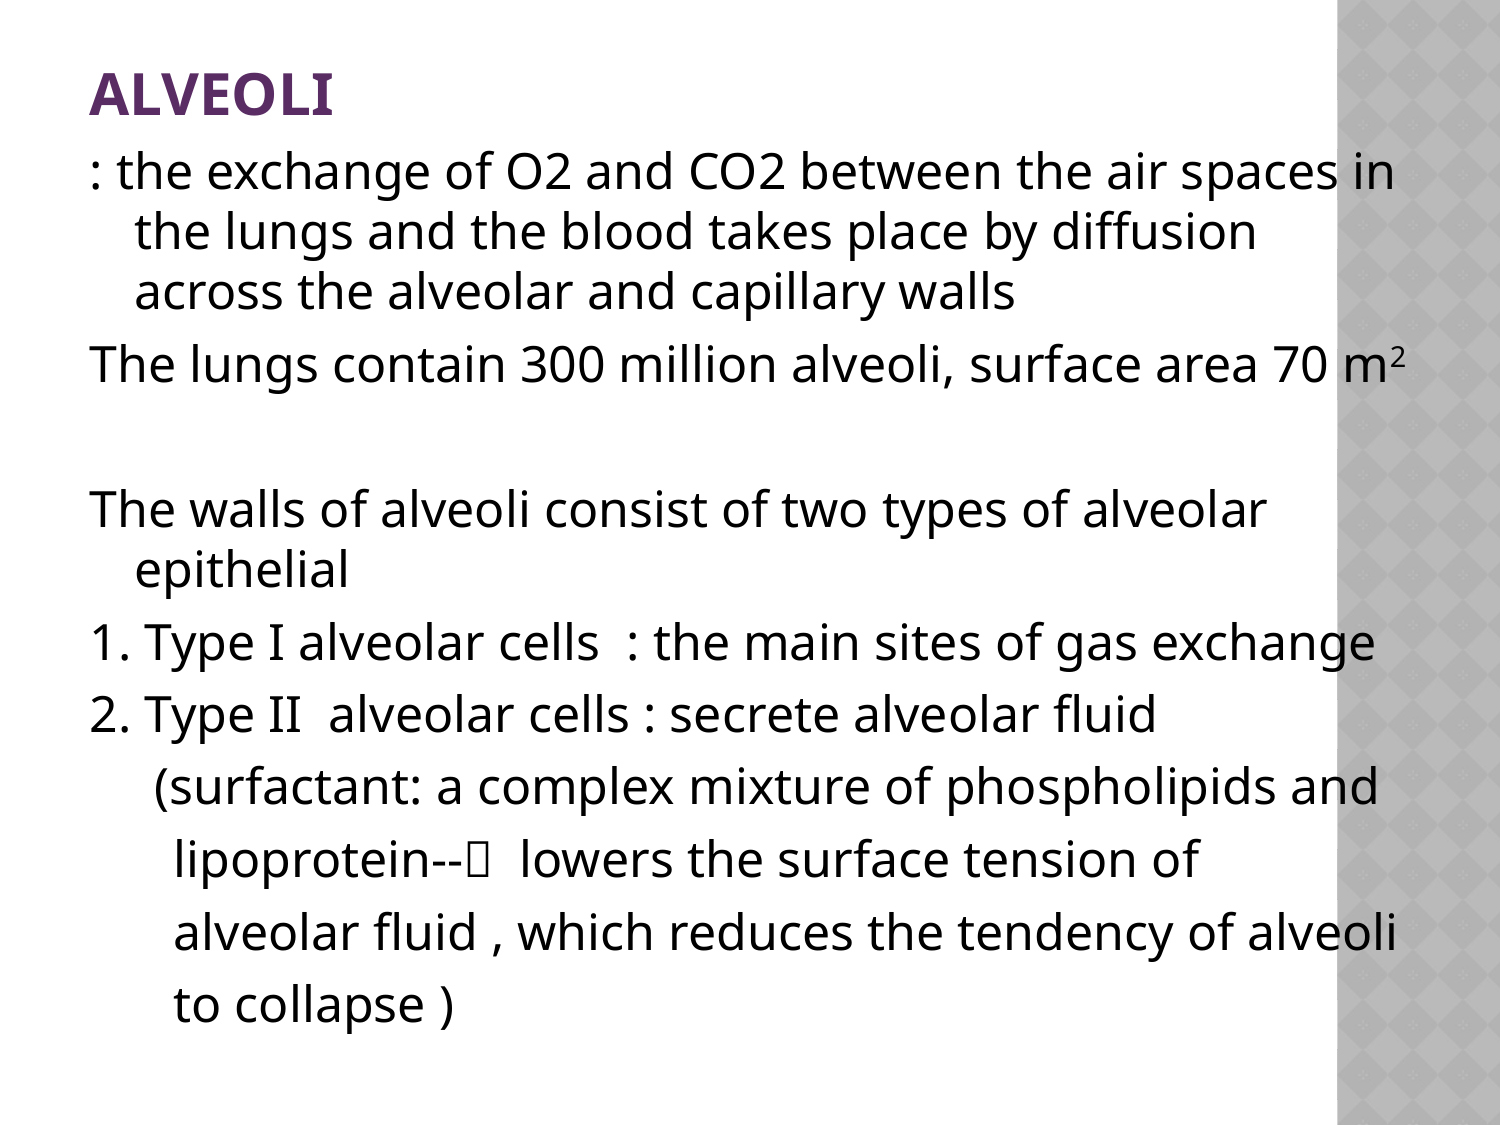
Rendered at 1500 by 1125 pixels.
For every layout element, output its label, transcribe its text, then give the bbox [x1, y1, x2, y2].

list ALVEOLI : the exchange of O2 and CO2 between the air spaces in the lungs and the blood takes place by diffusion across the alveolar and capillary walls The lungs contain 300 million alveoli, surface area 70 m2 The walls of alveoli consist of two types of alveolar epithelial 1. Type I alveolar cells : the main sites of gas exchange 2. Type II alveolar cells : secrete alveolar fluid (surfactant: a complex mixture of phospholipids and lipoprotein-- lowers the surface tension of alveolar fluid , which reduces the tendency of alveoli to collapse ) [75, 50, 1425, 1088]
